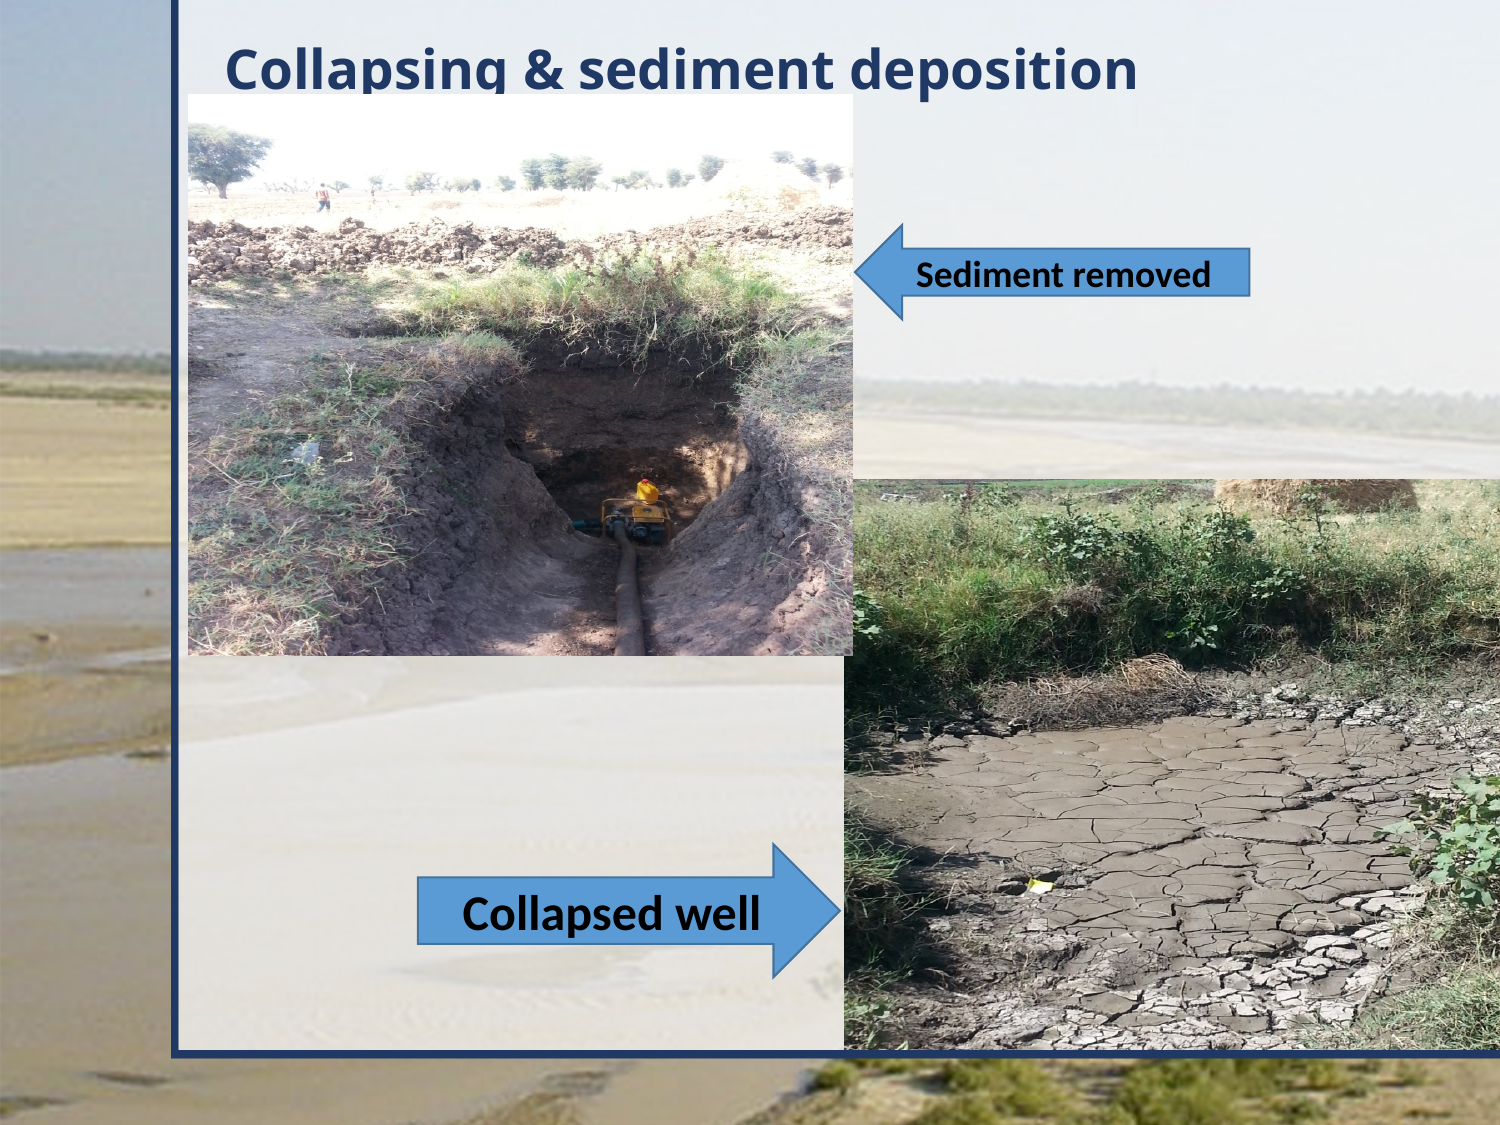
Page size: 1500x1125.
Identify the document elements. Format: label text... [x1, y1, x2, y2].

text_box Collapsed well [416, 841, 842, 980]
title Collapsing & sediment deposition [209, 27, 1456, 112]
picture [0, 0, 1500, 1125]
text_box Sediment removed [853, 222, 1251, 322]
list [844, 479, 1500, 1050]
